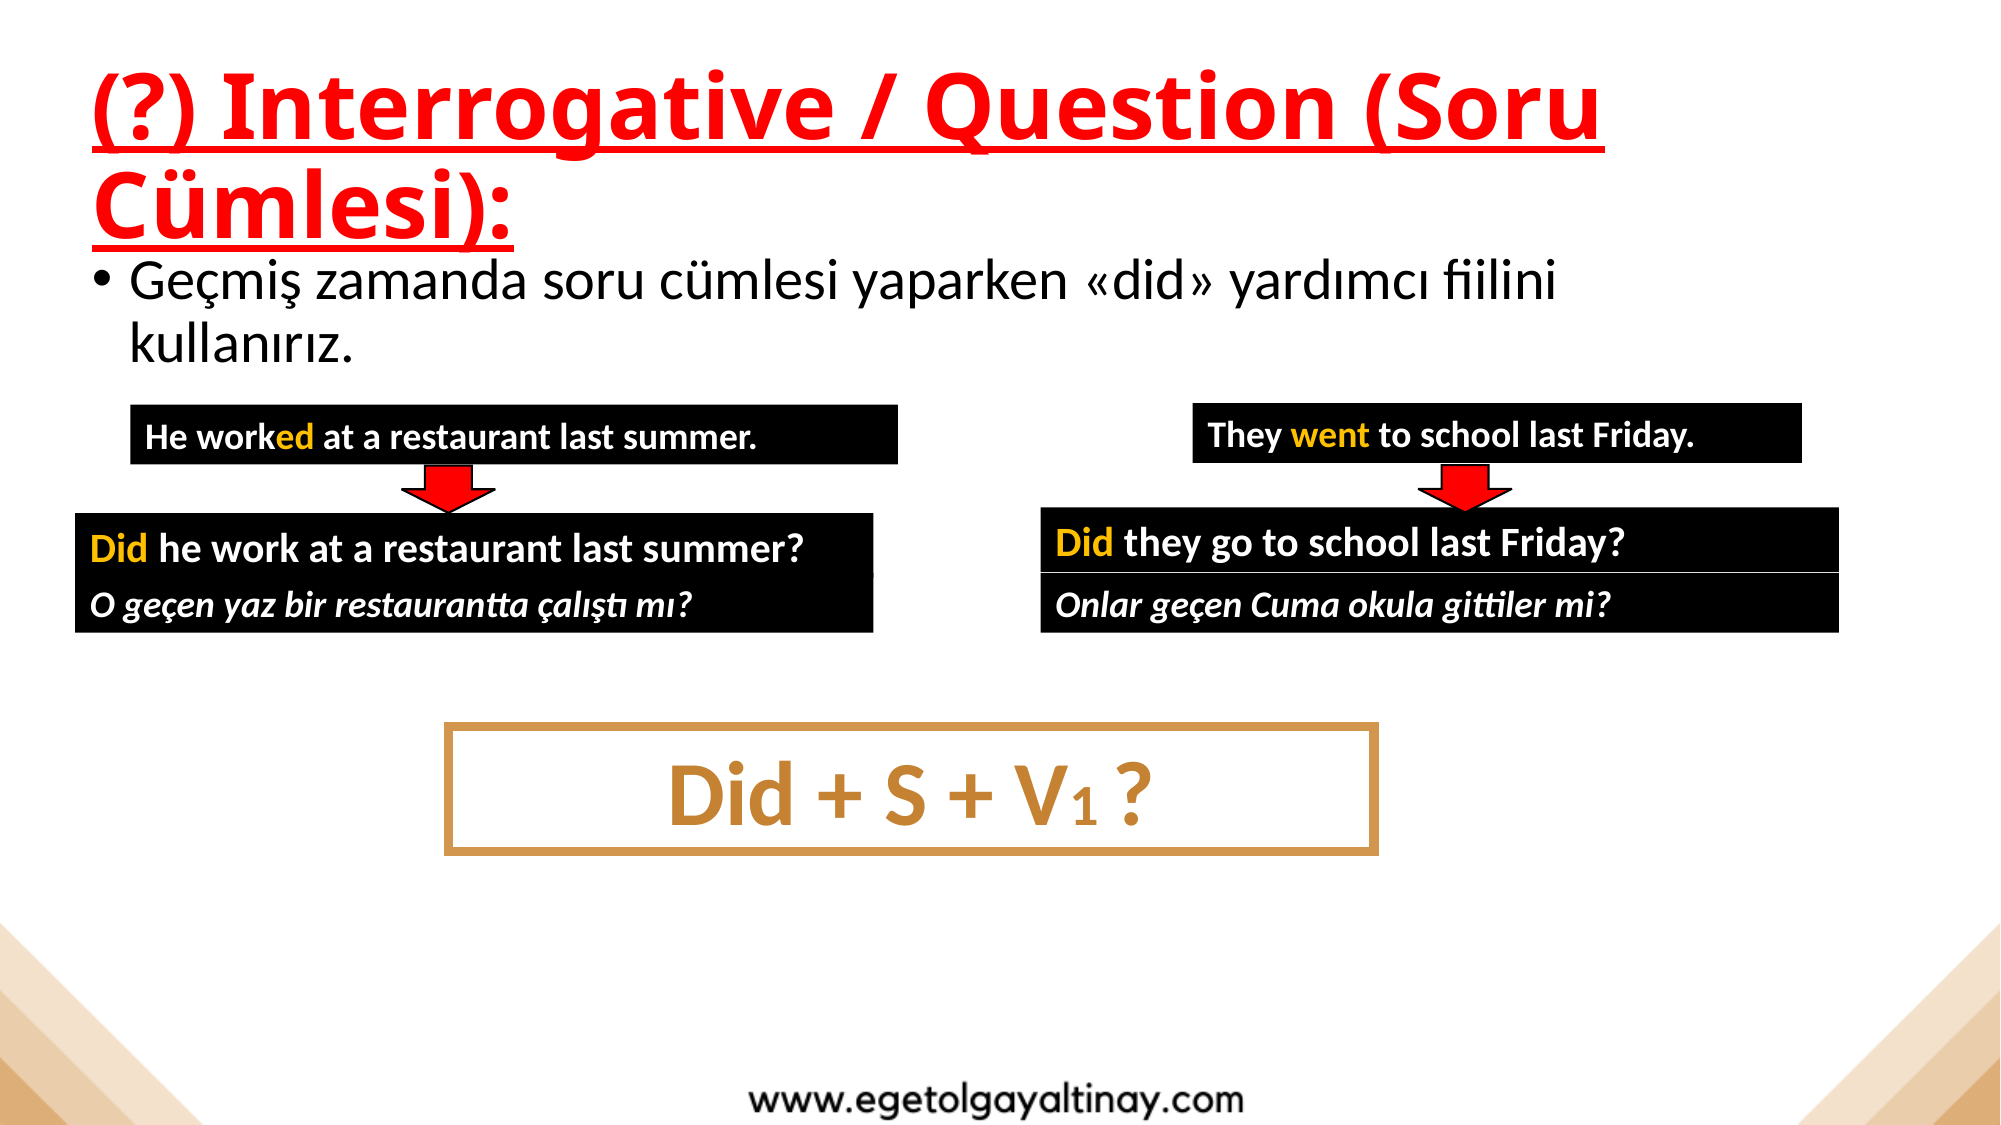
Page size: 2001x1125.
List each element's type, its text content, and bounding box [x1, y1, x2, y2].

text_box Did + S + V1 ? [447, 725, 1375, 852]
title (?) Interrogative / Question (Soru Cümlesi): [76, 50, 1802, 268]
text_box He worked at a restaurant last summer. [130, 404, 898, 465]
list Geçmiş zamanda soru cümlesi yaparken «did» yardımcı fiilini kullanırız. [76, 268, 1802, 399]
text_box O geçen yaz bir restaurantta çalıştı mı? [75, 573, 874, 633]
text_box [401, 465, 496, 515]
picture [0, 0, 2001, 1125]
text_box [1417, 464, 1513, 514]
text_box Onlar geçen Cuma okula gittiler mi? [1040, 573, 1839, 633]
text_box Did he work at a restaurant last summer? [75, 513, 874, 573]
text_box Did they go to school last Friday? [1040, 507, 1839, 573]
text_box They went to school last Friday. [1192, 403, 1802, 463]
